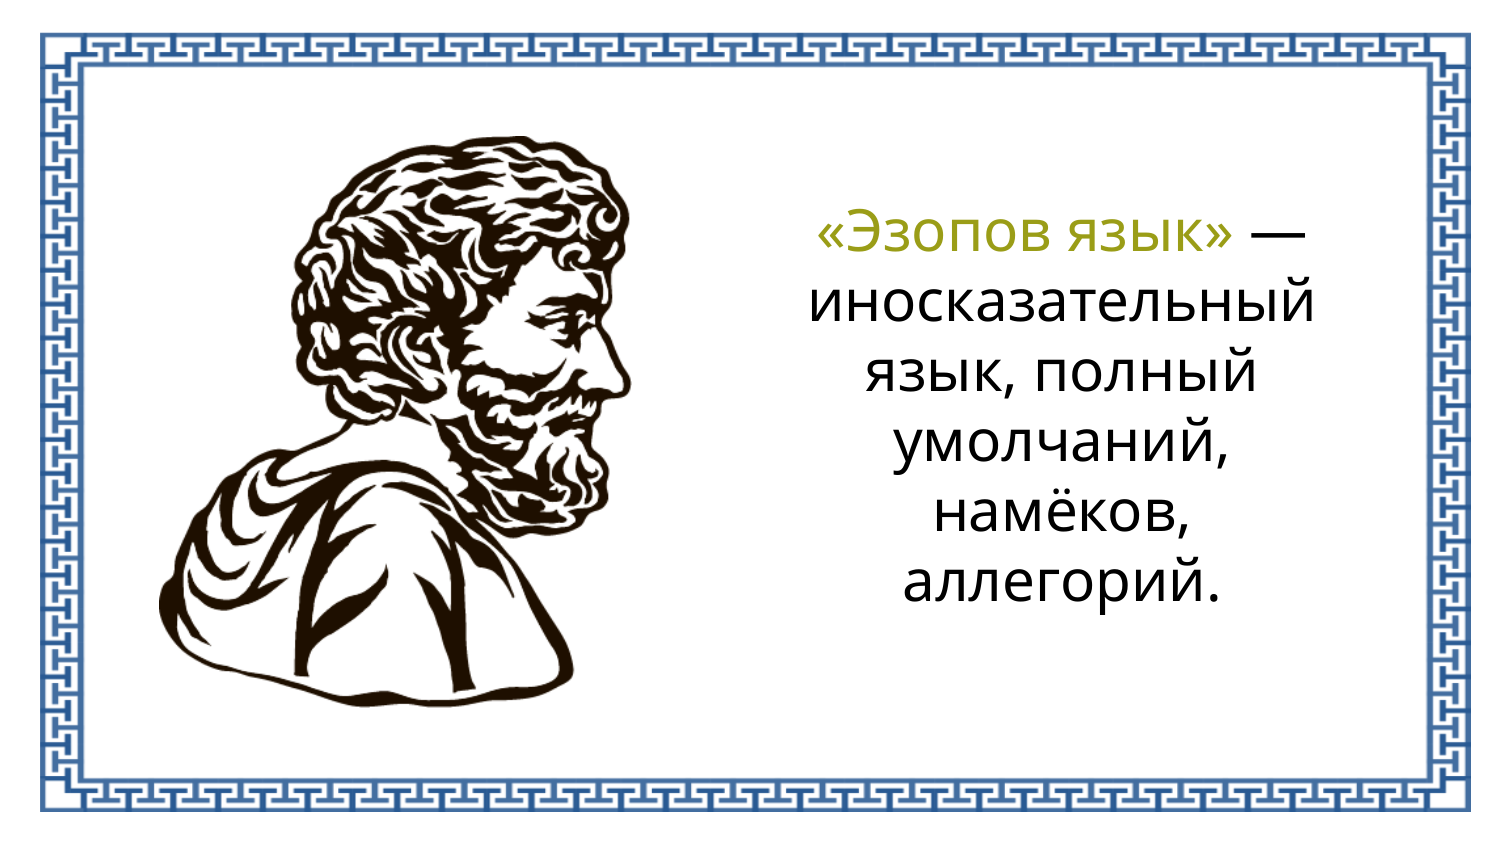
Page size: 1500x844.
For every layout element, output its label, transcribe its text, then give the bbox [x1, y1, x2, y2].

text_box «Эзопов язык» — иносказательный язык, полный умолчаний, намёков, аллегорий. [1150, 185, 1370, 621]
picture [159, 0, 1146, 844]
